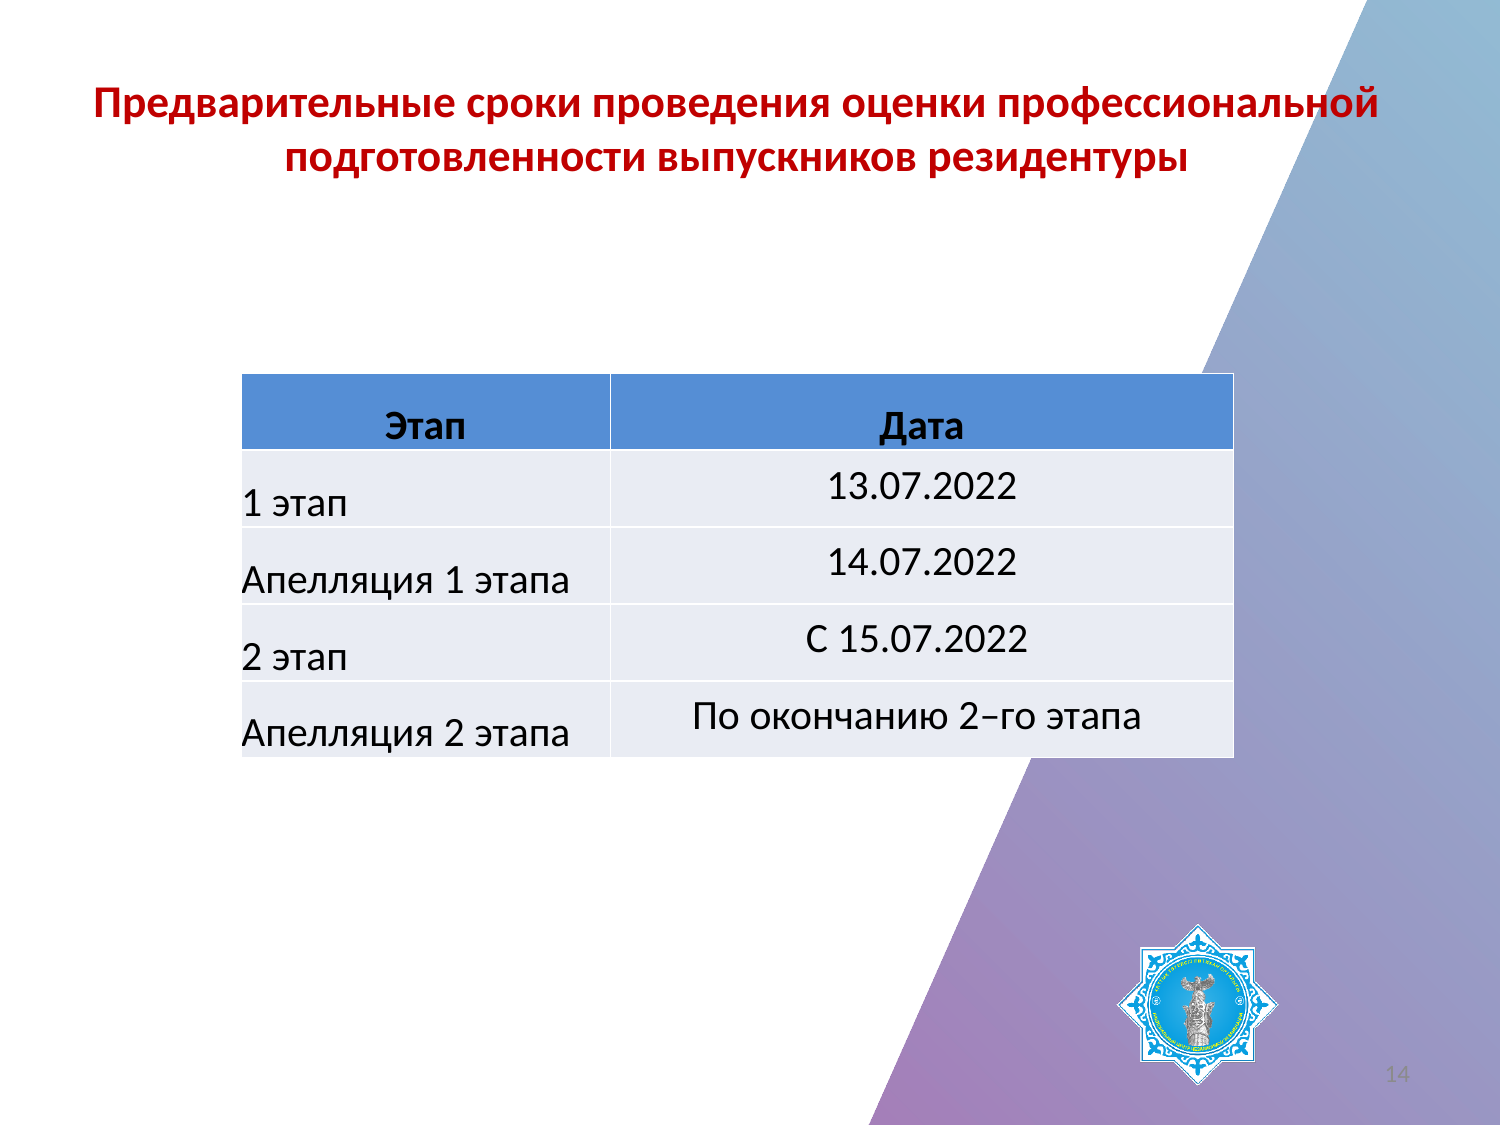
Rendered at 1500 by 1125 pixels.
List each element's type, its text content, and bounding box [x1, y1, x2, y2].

text_box [866, 0, 1500, 1125]
table_cell Апелляция 1 этапа [242, 528, 610, 603]
table_cell 2 этап [242, 605, 610, 680]
table_cell По окончанию 2–го этапа [611, 682, 1233, 757]
table_cell 13.07.2022 [611, 451, 1233, 526]
table_header Дата [611, 374, 1233, 449]
table_header Этап [242, 374, 610, 449]
title Предварительные сроки проведения оценки профессиональной подготовленности выпускников резидентуры [75, 45, 1400, 208]
table_cell Апелляция 2 этапа [242, 682, 610, 757]
table_cell С 15.07.2022 [611, 605, 1233, 680]
table_cell 14.07.2022 [611, 528, 1233, 603]
table_cell 1 этап [242, 451, 610, 526]
picture [1115, 923, 1279, 1087]
slide_number 14 [1074, 1042, 1425, 1103]
